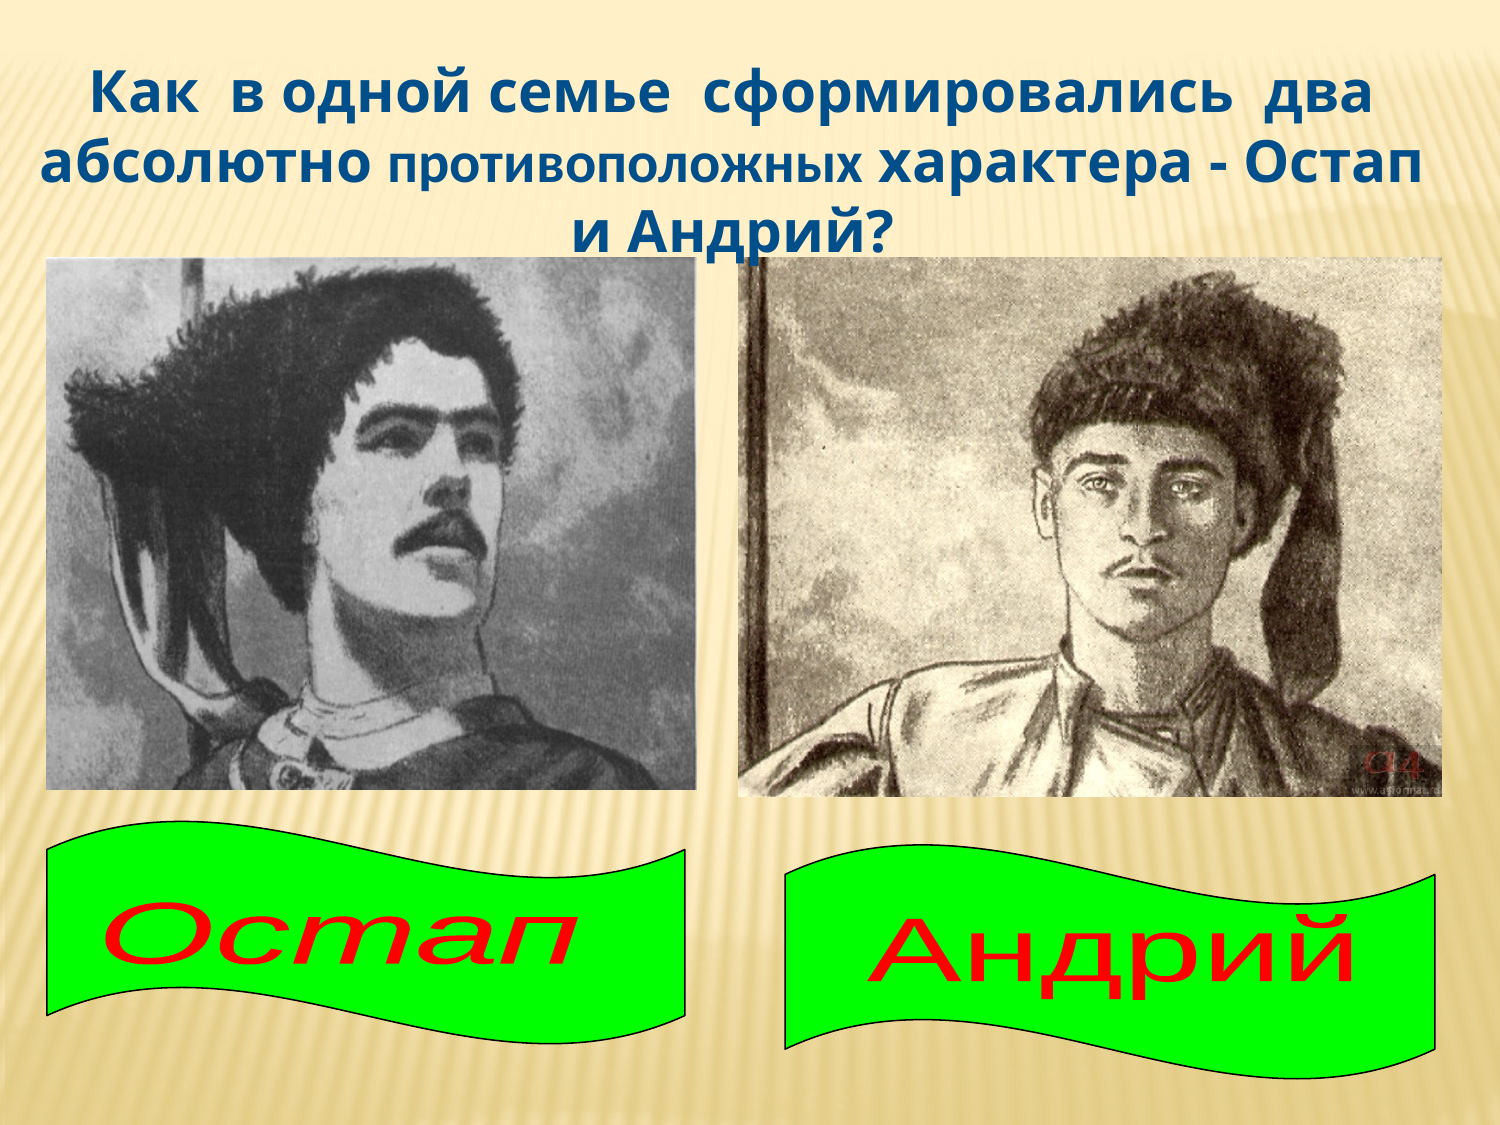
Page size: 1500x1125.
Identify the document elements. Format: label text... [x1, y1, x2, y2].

picture [46, 257, 697, 790]
text_box [785, 844, 1435, 1079]
text_box Как в одной семье сформировались два абсолютно противоположных характера - Остап и Андрий? [0, 46, 1465, 272]
picture [737, 257, 1442, 798]
text_box [46, 821, 685, 1044]
